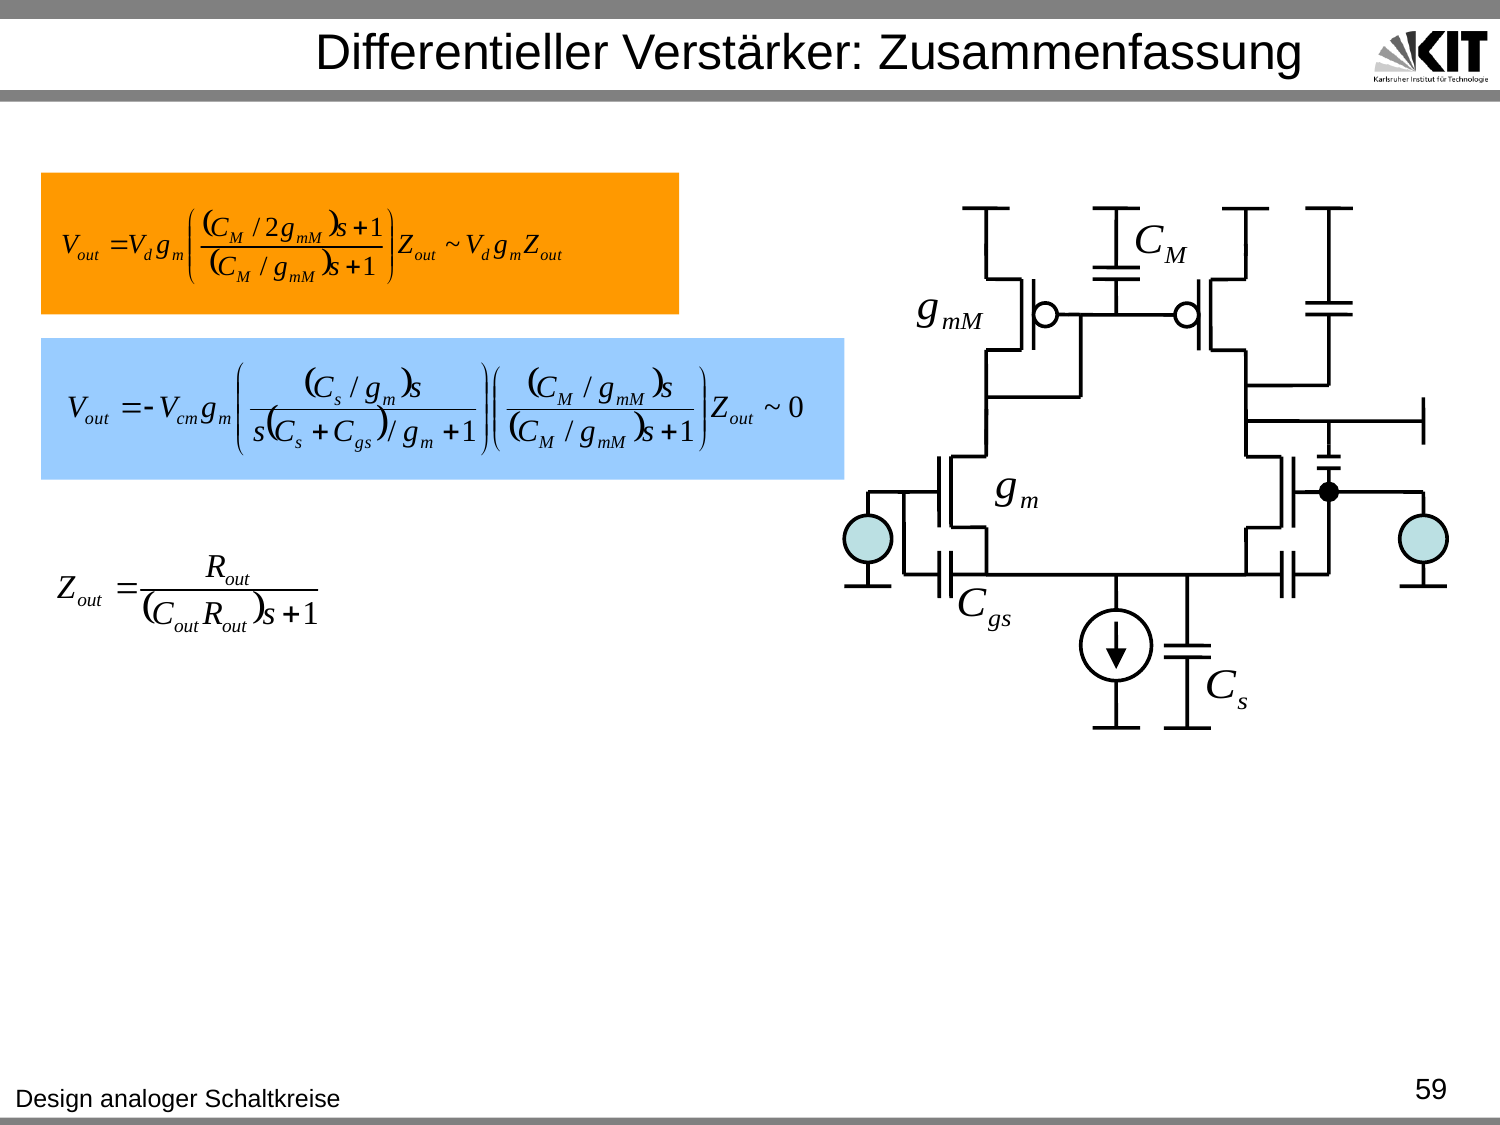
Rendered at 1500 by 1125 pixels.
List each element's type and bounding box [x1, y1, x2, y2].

text_box [1092, 208, 1200, 272]
slide_number [887, 1062, 1463, 1125]
text_box [51, 545, 326, 640]
text_box [1305, 208, 1353, 303]
list [59, 202, 567, 292]
list [64, 357, 809, 462]
text_box [41, 172, 680, 315]
text_box [1163, 656, 1259, 729]
text_box [41, 338, 845, 480]
picture [1374, 31, 1488, 83]
text_box [844, 491, 902, 587]
text_box [903, 208, 1448, 728]
title [194, 21, 1425, 79]
